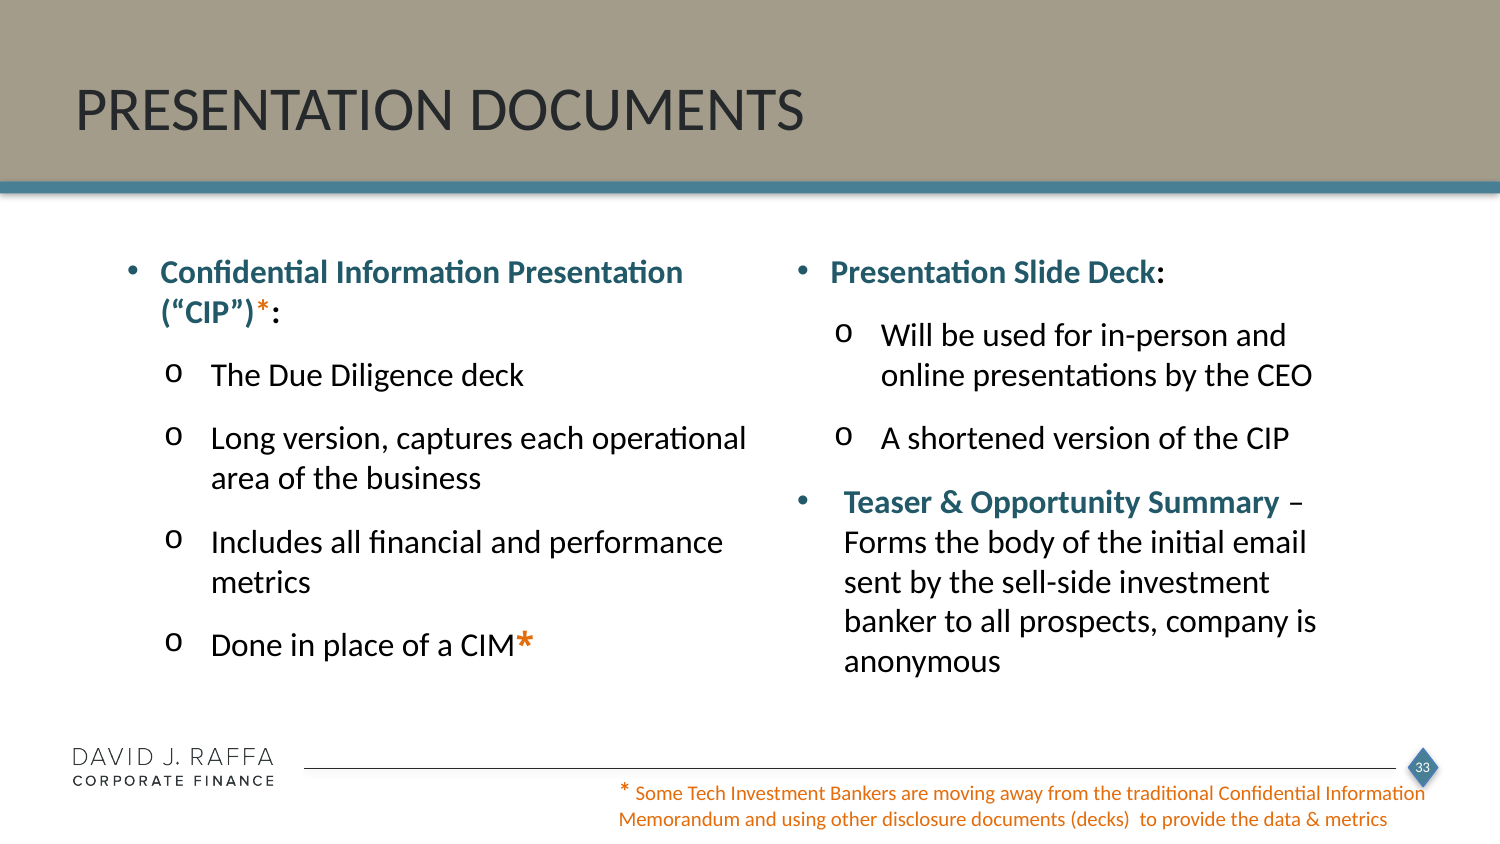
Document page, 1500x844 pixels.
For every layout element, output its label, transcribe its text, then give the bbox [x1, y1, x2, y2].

title presentation documents [75, 68, 1425, 186]
text_box * Some Tech Investment Bankers are moving away from the traditional Confidential Information Memorandum and using other disclosure documents (decks) to provide the data & metrics [603, 775, 1470, 838]
text_box Confidential Information Presentation (“CIP”)*: The Due Diligence deck Long version, captures each operational area of the business Includes all financial and performance metrics Done in place of a CIM* [107, 242, 764, 749]
text_box Presentation Slide Deck: Will be used for in-person and online presentations by the CEO A shortened version of the CIP Teaser & Opportunity Summary – Forms the body of the initial email sent by the sell-side investment banker to all prospects, company is anonymous [777, 242, 1359, 732]
slide_number 33 [1385, 743, 1460, 775]
picture [42, 723, 304, 811]
